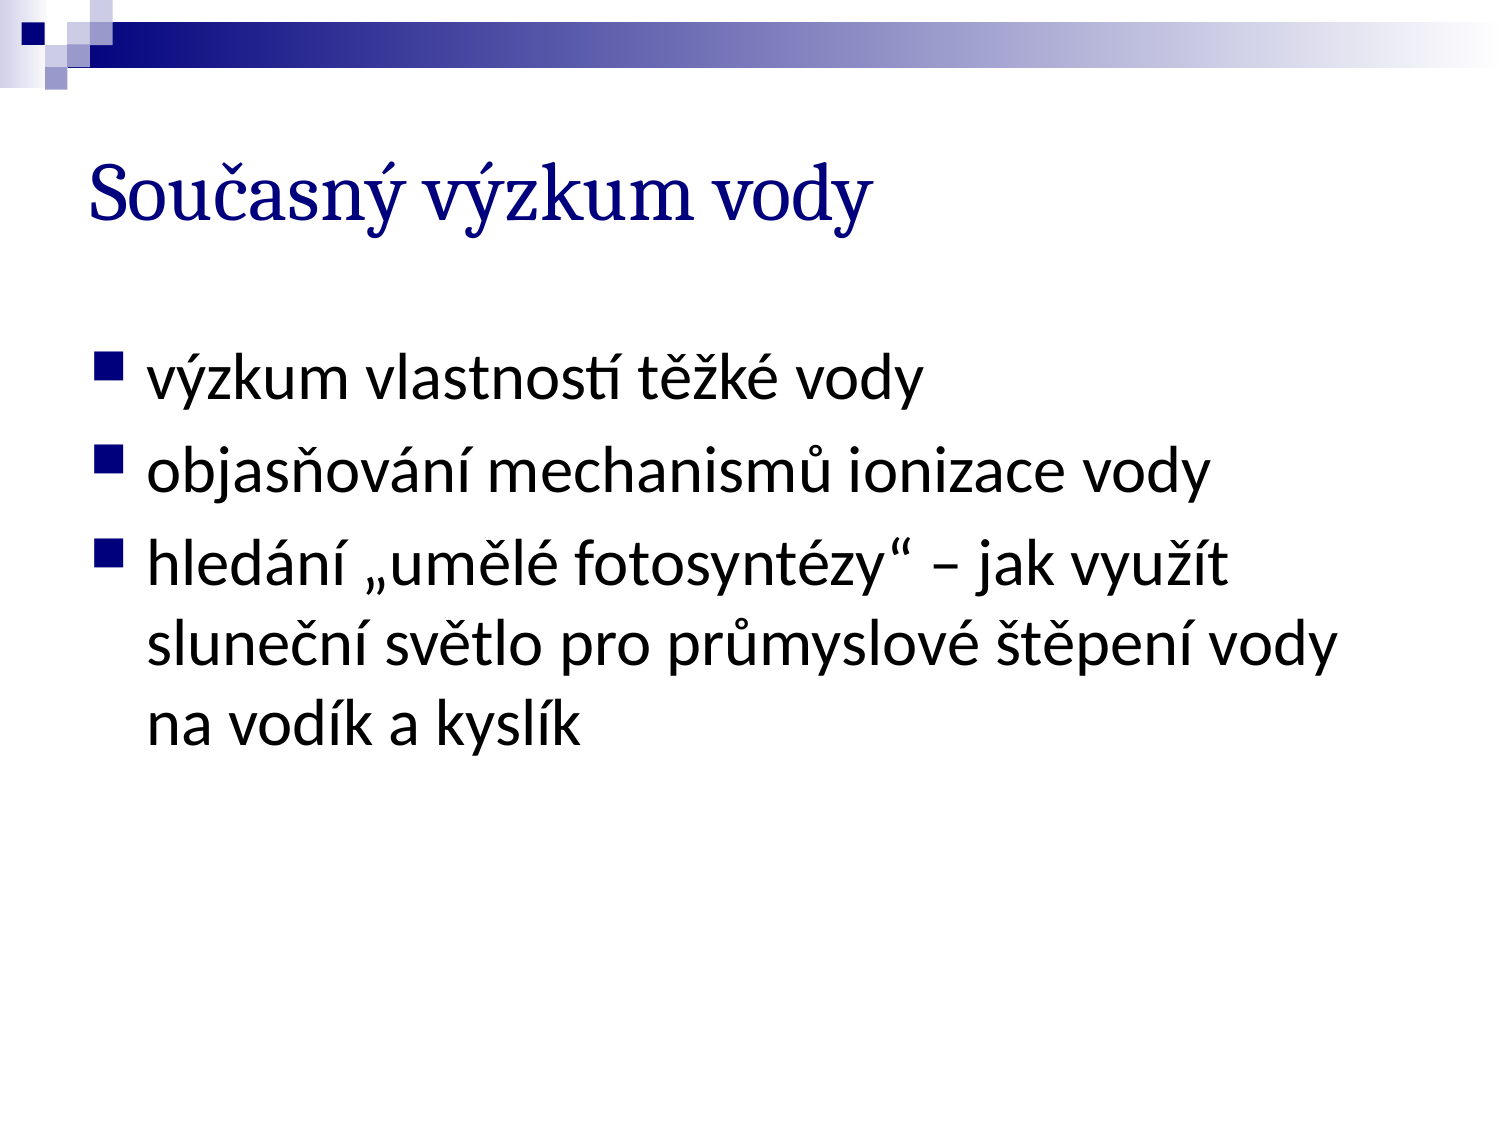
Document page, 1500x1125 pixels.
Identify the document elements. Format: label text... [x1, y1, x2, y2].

list výzkum vlastností těžké vody objasňování mechanismů ionizace vody hledání „umělé fotosyntézy“ – jak využít sluneční světlo pro průmyslové štěpení vody na vodík a kyslík [74, 324, 1426, 963]
title Současný výzkum vody [74, 74, 1426, 301]
